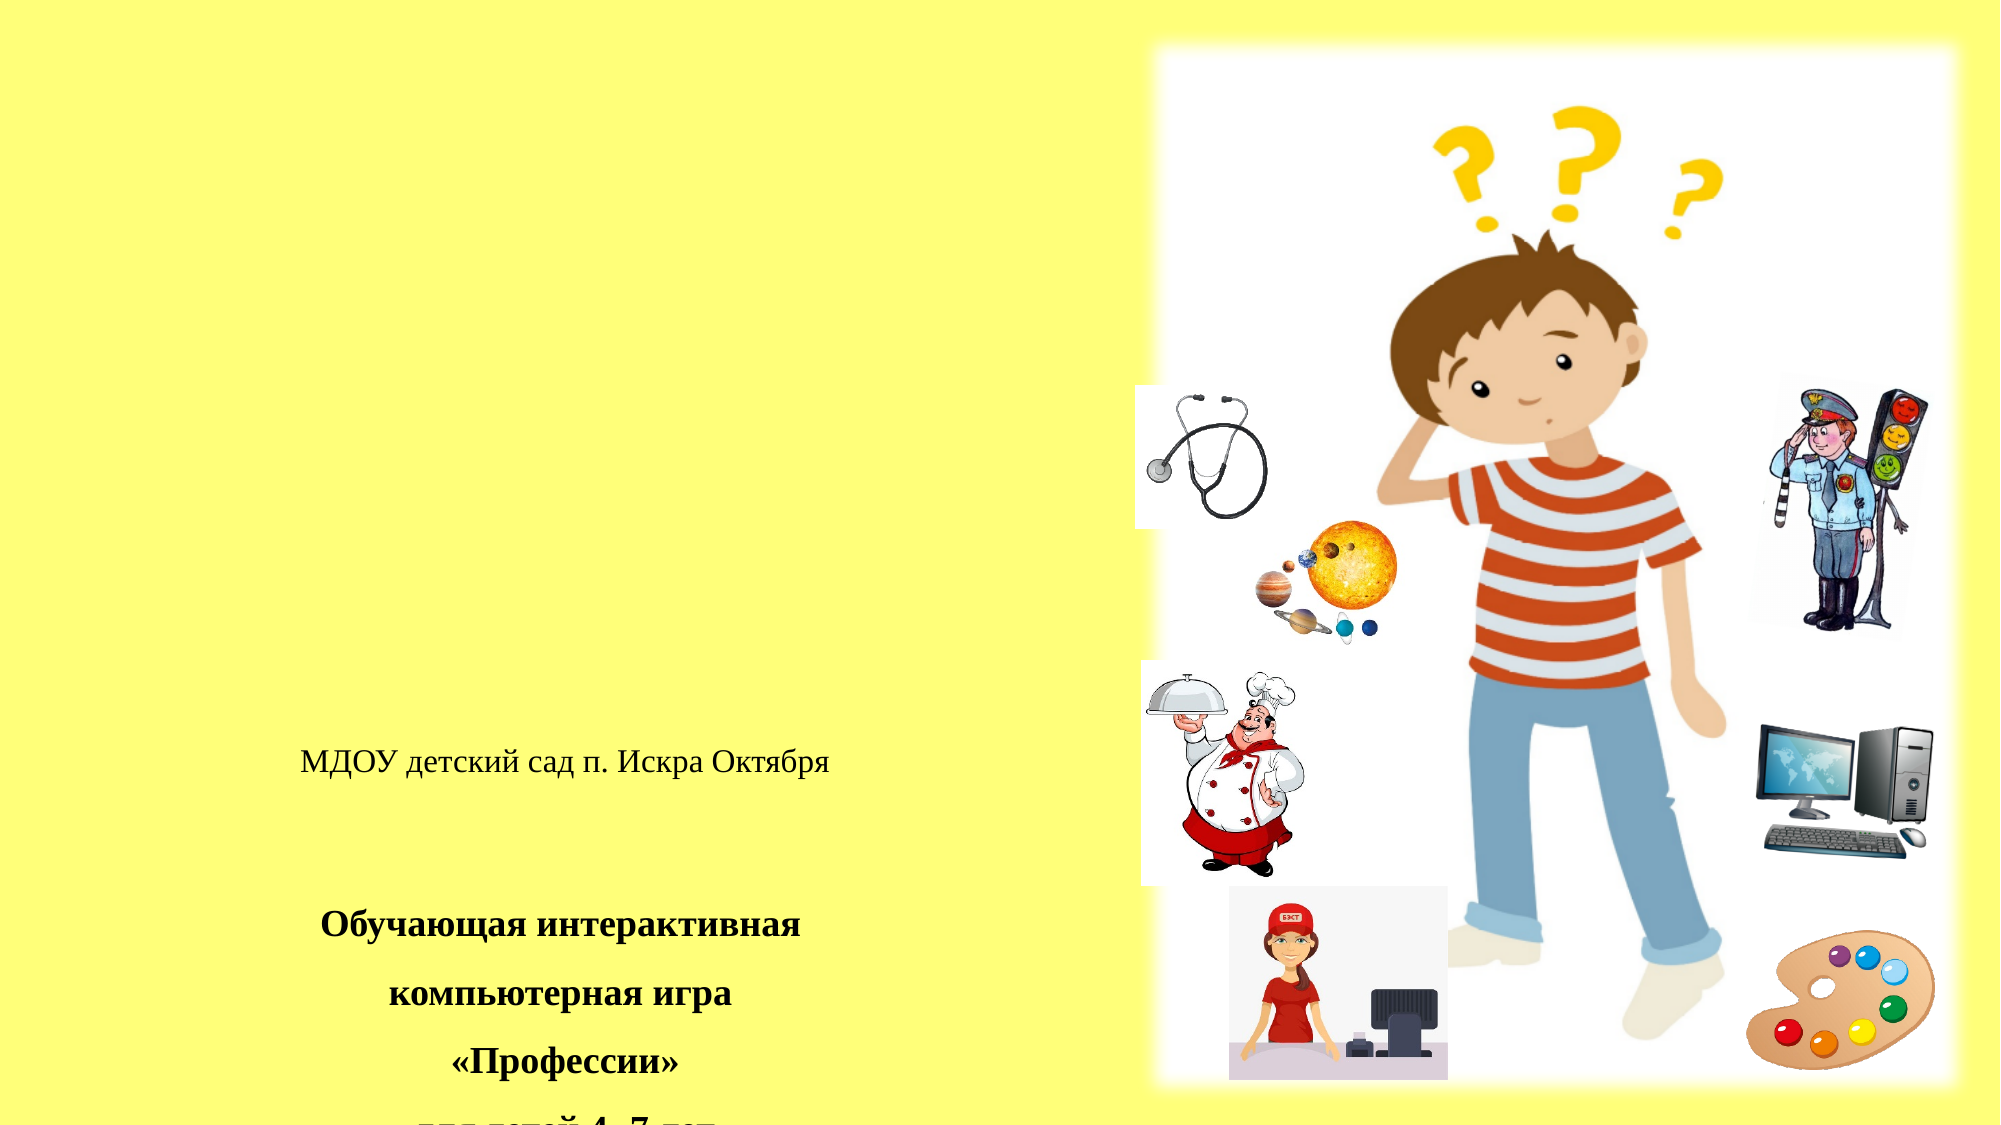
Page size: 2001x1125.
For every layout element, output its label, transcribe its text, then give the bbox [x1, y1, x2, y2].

picture [1135, 27, 1975, 1105]
title МДОУ детский сад п. Искра Октября Обучающая интерактивная компьютерная игра «Профессии» для детей 4- 7 лет Безживотнова Екатерина Валерьевна, воспитатель Иванова Ксения Андреевна, воспитатель Ноябрь, 2020г. [0, 214, 1134, 1125]
